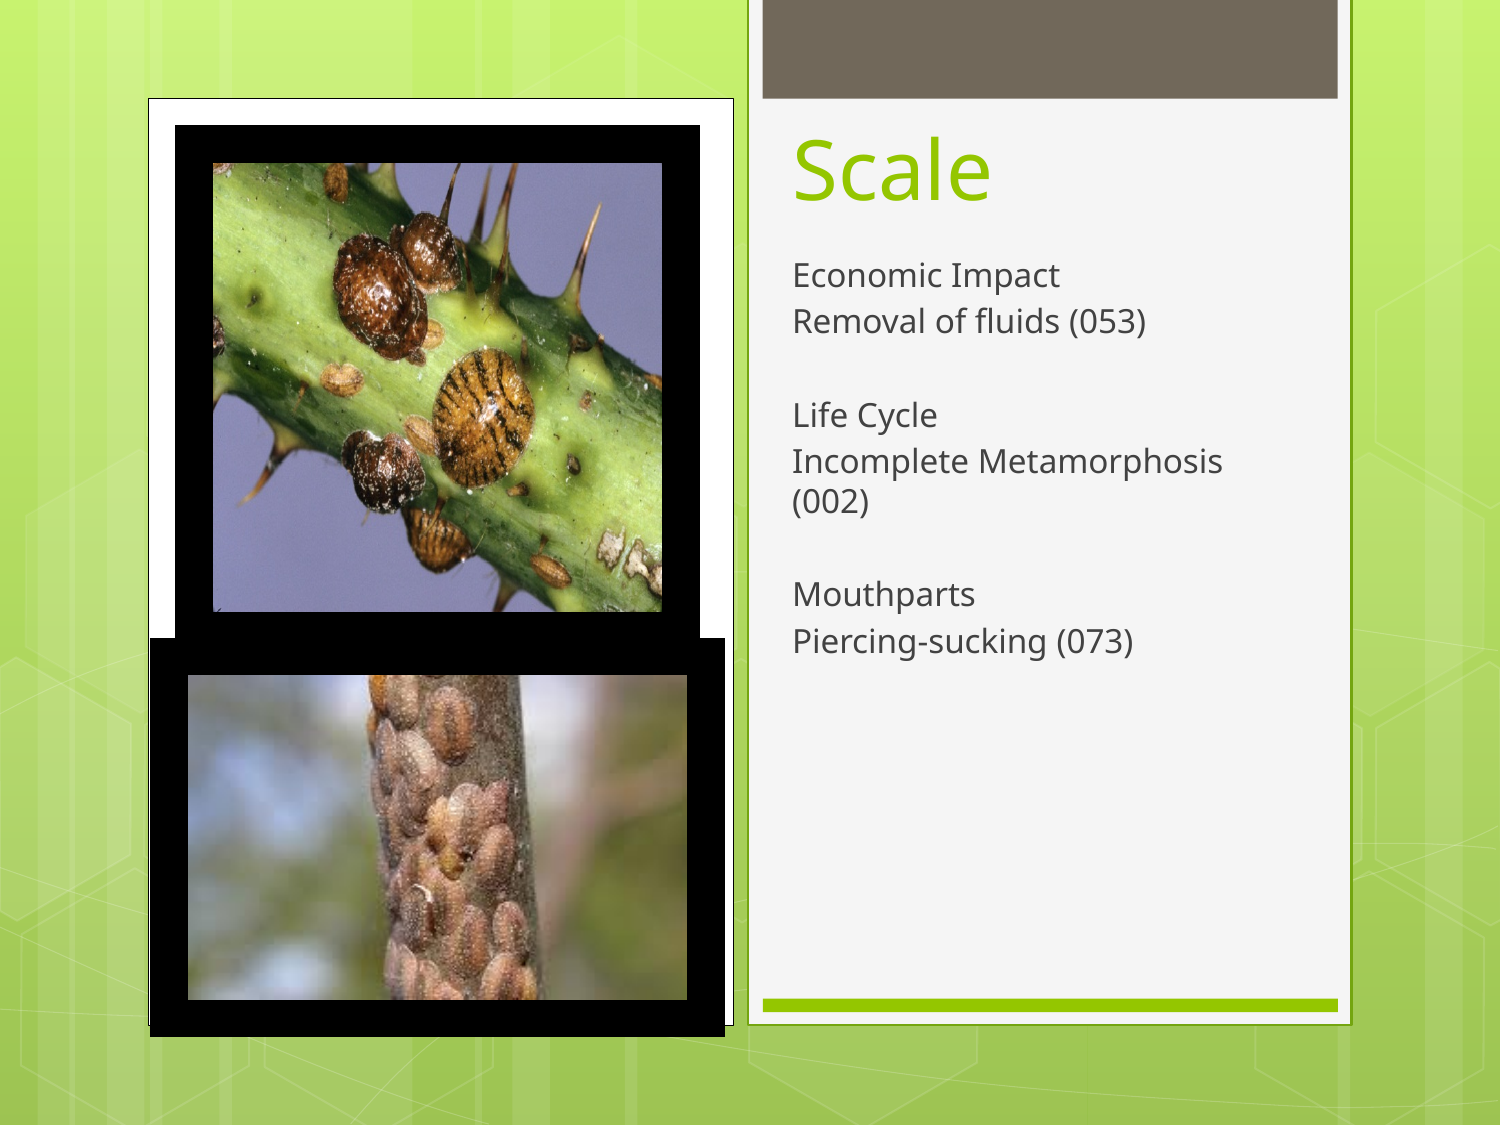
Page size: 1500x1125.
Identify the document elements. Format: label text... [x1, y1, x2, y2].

picture [187, 674, 688, 1001]
list Economic Impact Removal of fluids (053) Life Cycle Incomplete Metamorphosis (002) Mouthparts Piercing-sucking (073) [776, 200, 1319, 928]
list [212, 162, 663, 613]
title Scale [777, 75, 1320, 225]
